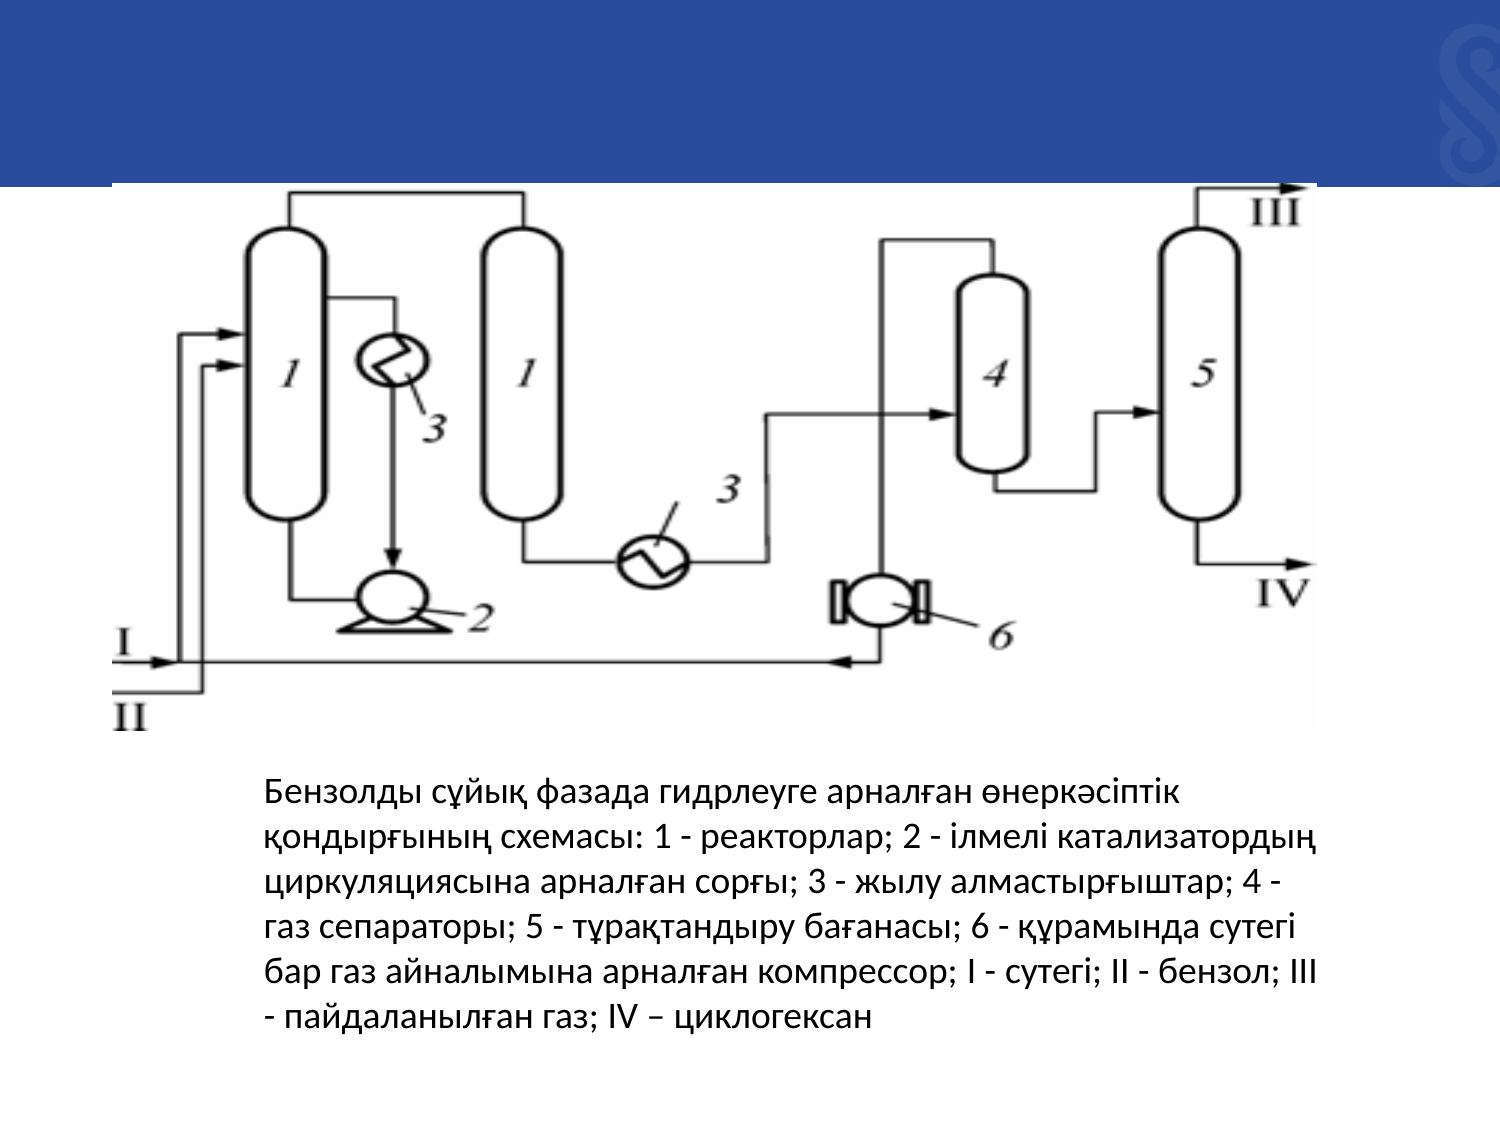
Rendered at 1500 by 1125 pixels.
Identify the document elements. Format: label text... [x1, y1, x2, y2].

text_box Бензолды сұйық фазада гидрлеуге арналған өнеркәсіптік қондырғының схемасы: 1 - реакторлар; 2 - ілмелі катализатордың циркуляциясына арналған сорғы; 3 - жылу алмастырғыштар; 4 - газ сепараторы; 5 - тұрақтандыру бағанасы; 6 - құрамында сутегі бар газ айналымына арналған компрессор; I - сутегі; II - бензол; III - пайдаланылған газ; IV – циклогексан [249, 758, 1353, 1044]
picture [0, 0, 1500, 1125]
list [112, 182, 1317, 731]
